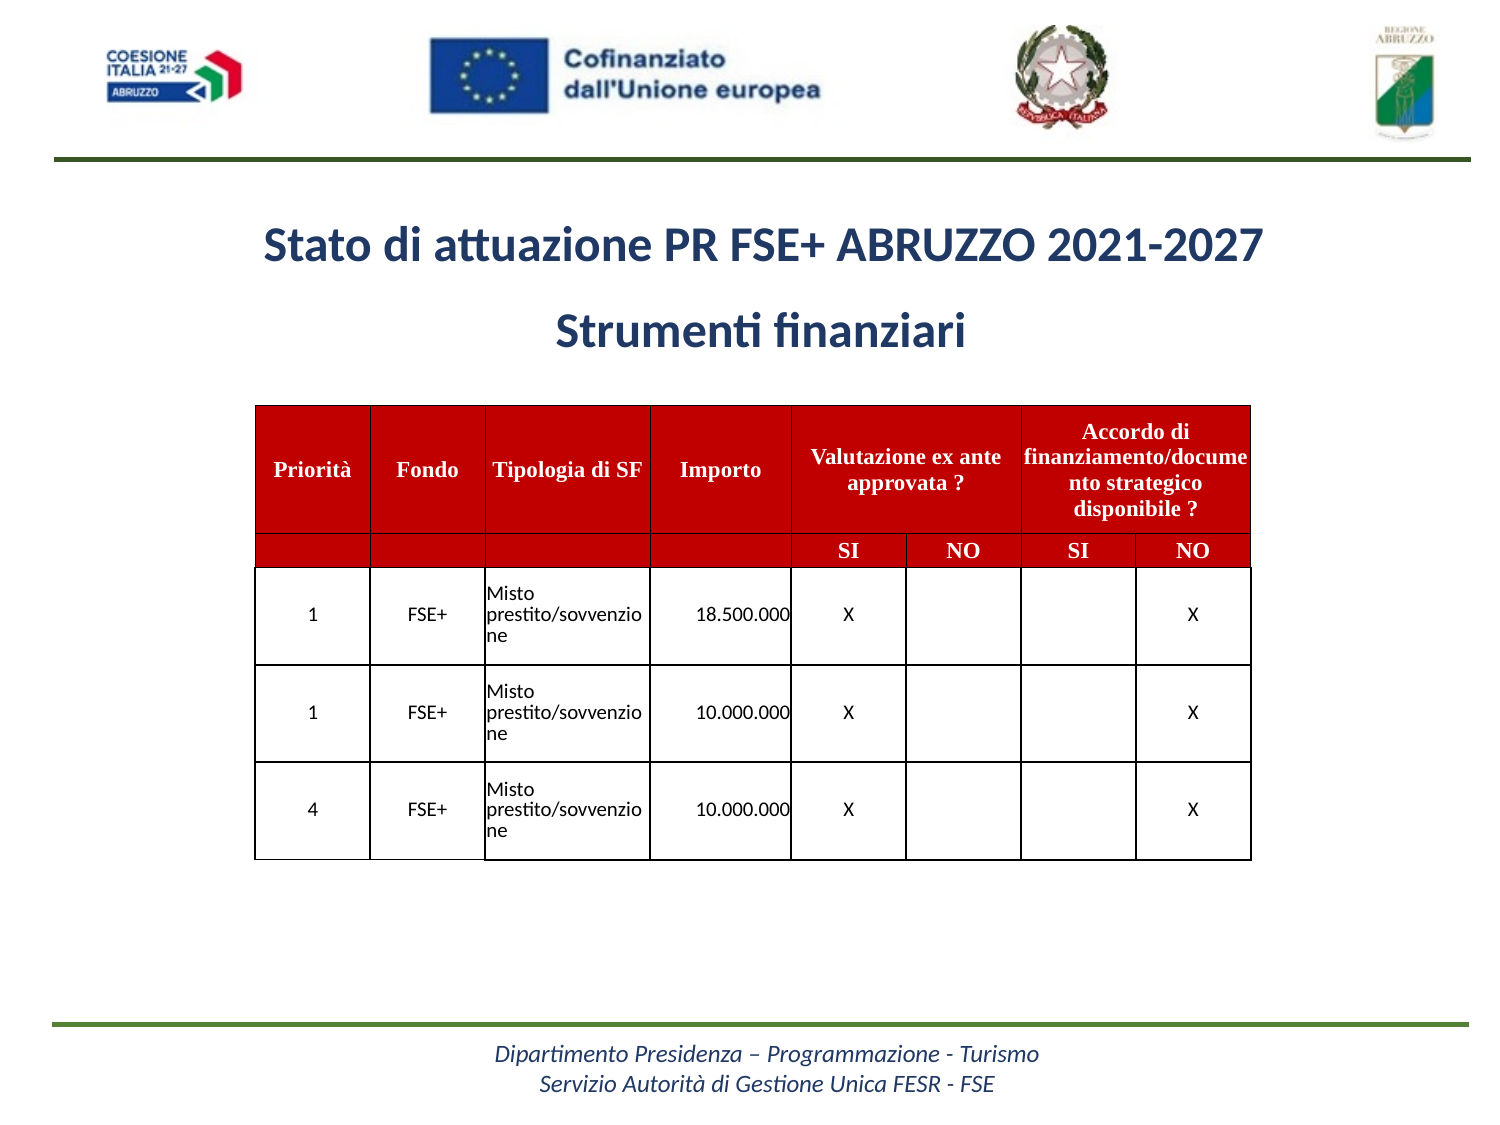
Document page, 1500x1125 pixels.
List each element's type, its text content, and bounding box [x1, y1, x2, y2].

table_header Importo [651, 406, 791, 533]
table_cell 1 [256, 568, 369, 664]
table_cell [907, 763, 1020, 859]
table_cell [1022, 568, 1135, 664]
table_cell FSE+ [371, 666, 484, 761]
table_cell SI [792, 534, 906, 567]
table_cell X [1137, 568, 1250, 664]
table_cell NO [1136, 534, 1250, 567]
table_cell X [1137, 763, 1250, 859]
table_cell [371, 534, 485, 567]
table_cell X [792, 763, 905, 859]
table_cell [1022, 666, 1135, 761]
table_cell 18.500.000 [651, 568, 790, 664]
table_cell 1 [256, 666, 369, 761]
table_cell 10.000.000 [651, 666, 790, 761]
table_cell [486, 534, 650, 567]
table_cell Misto prestito/sovvenzione [486, 763, 649, 859]
table_cell [651, 534, 791, 567]
table_header Fondo [371, 406, 485, 533]
table_header Accordo di finanziamento/documento strategico disponibile ? [1022, 406, 1250, 533]
picture [82, 25, 1439, 144]
table_cell X [792, 568, 905, 664]
table_cell [907, 568, 1020, 664]
table_cell NO [907, 534, 1021, 567]
table_cell X [792, 666, 905, 761]
table_cell [907, 666, 1020, 761]
table_cell X [1137, 666, 1250, 761]
text_box Strumenti finanziari [55, 289, 1467, 365]
table_cell FSE+ [371, 763, 484, 859]
table_cell [1022, 763, 1135, 859]
table_cell SI [1022, 534, 1135, 567]
table_cell 4 [256, 763, 369, 859]
table_header Tipologia di SF [486, 406, 650, 533]
table_header Valutazione ex ante approvata ? [792, 406, 1021, 533]
table_cell Misto prestito/sovvenzione [486, 666, 649, 761]
text_box Stato di attuazione PR FSE+ ABRUZZO 2021-2027 [58, 204, 1470, 280]
table_cell [256, 534, 370, 567]
table_cell 10.000.000 [651, 763, 790, 859]
table_cell FSE+ [371, 568, 484, 664]
table_cell Misto prestito/sovvenzione [486, 568, 649, 664]
table_header Priorità [256, 406, 370, 533]
